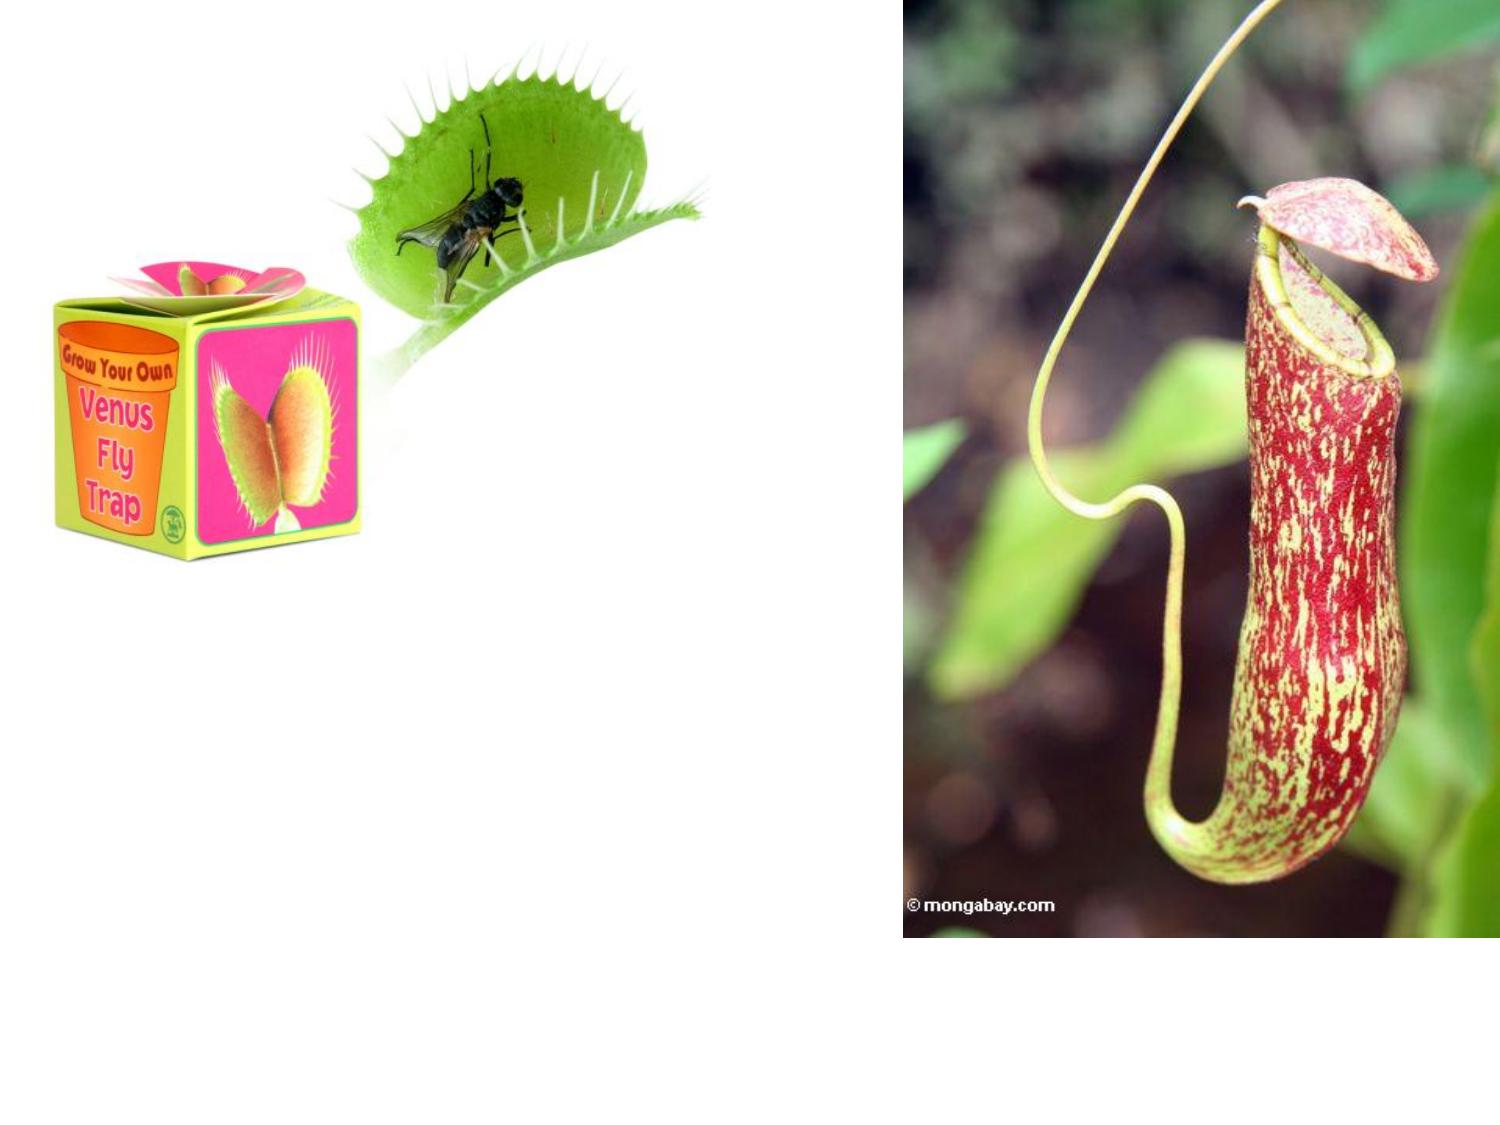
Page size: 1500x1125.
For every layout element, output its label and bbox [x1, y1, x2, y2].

picture [902, 0, 1500, 938]
picture [0, 0, 730, 626]
